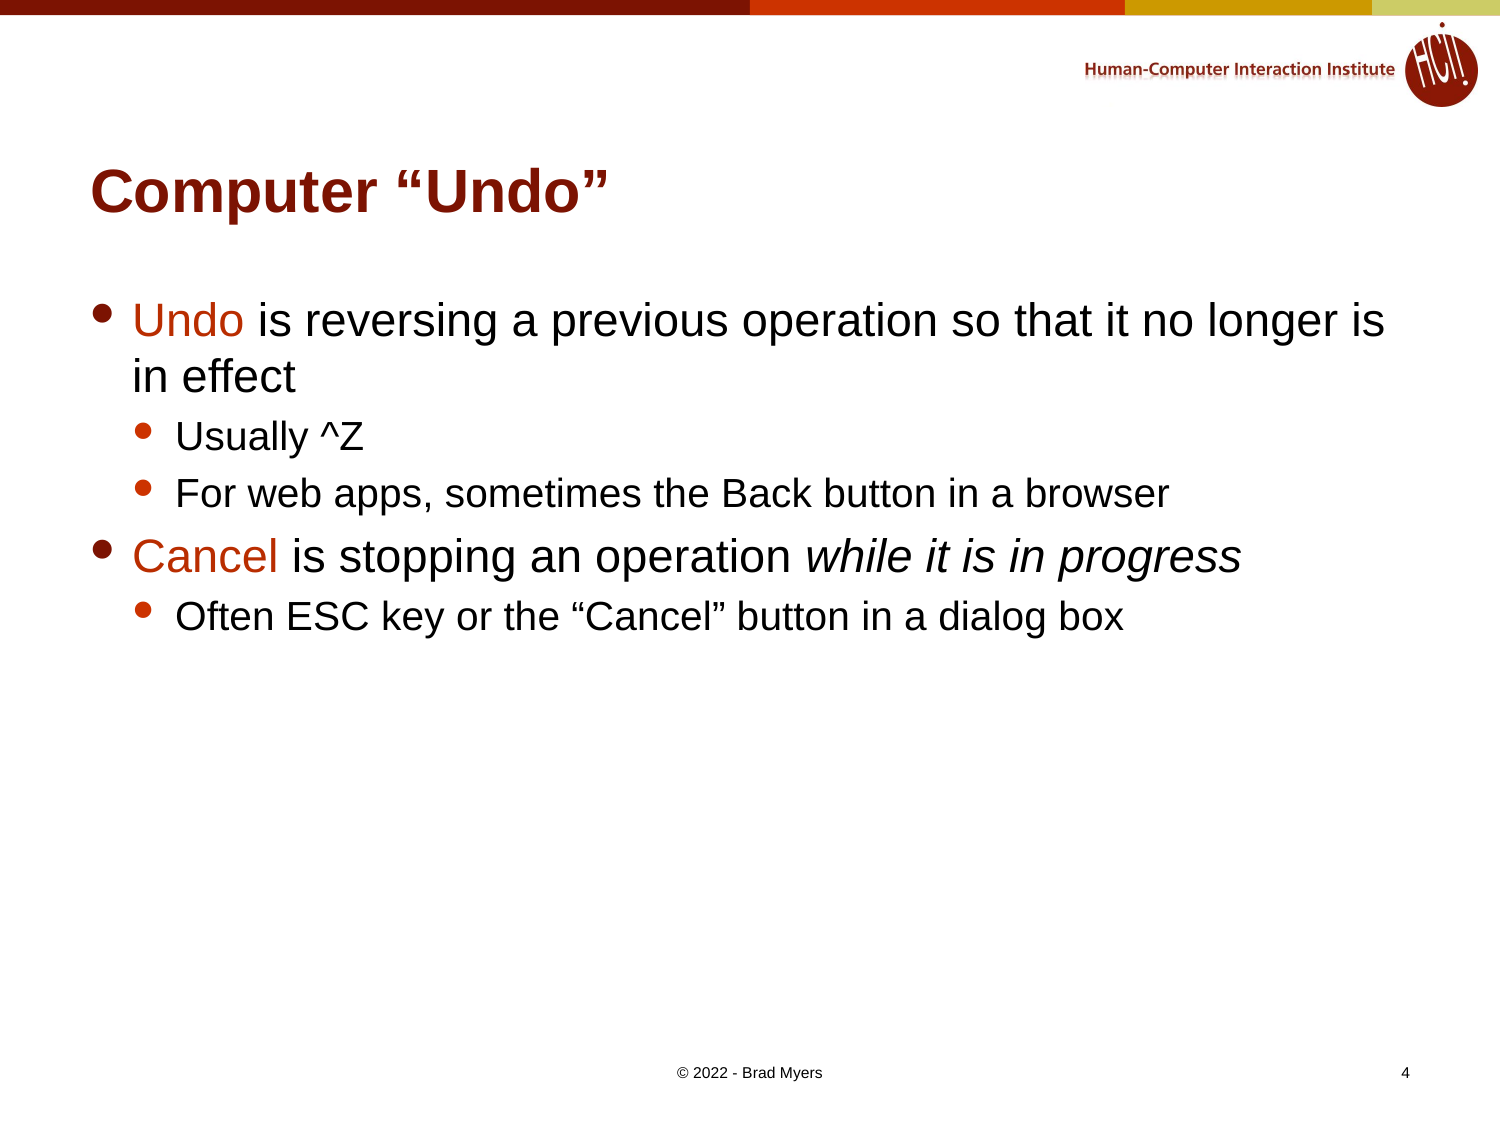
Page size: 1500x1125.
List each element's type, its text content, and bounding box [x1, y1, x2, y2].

picture [1313, 22, 1478, 107]
list Undo is reversing a previous operation so that it no longer is in effect Usually ^Z For web apps, sometimes the Back button in a browser Cancel is stopping an operation while it is in progress Often ESC key or the “Cancel” button in a dialog box [74, 281, 1426, 1006]
slide_number 4 [1074, 1054, 1426, 1101]
footer © 2022 - Brad Myers [457, 1054, 1043, 1101]
title Computer “Undo” [74, 19, 1313, 233]
